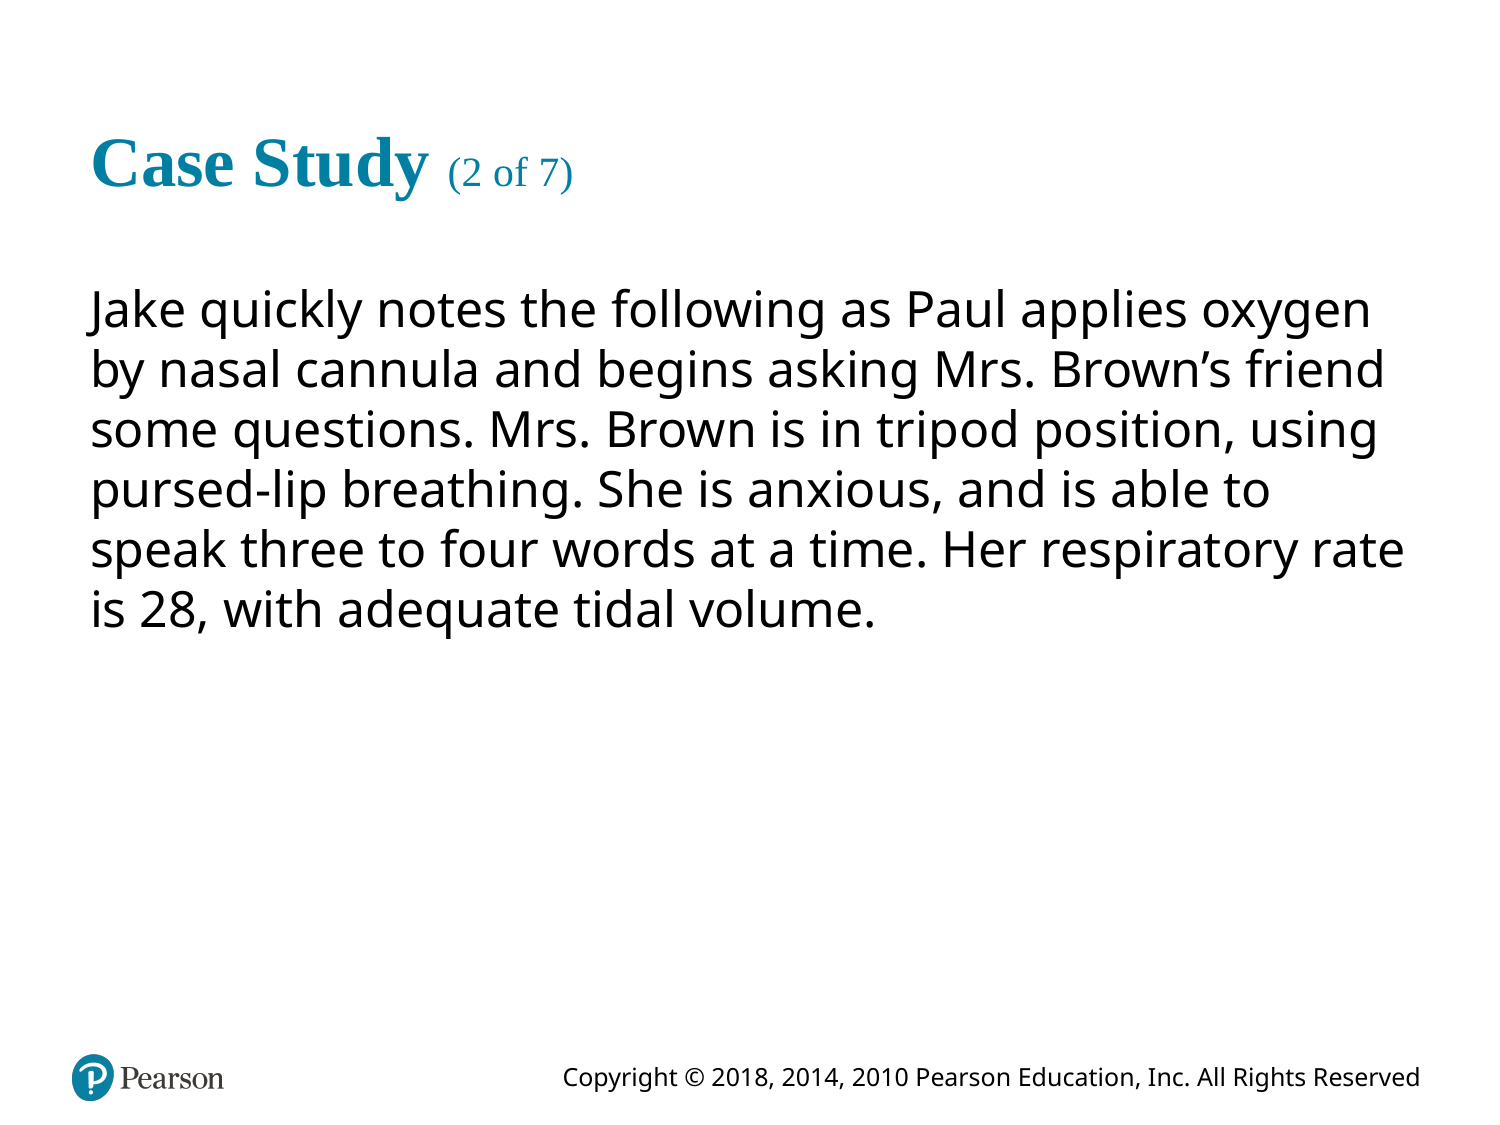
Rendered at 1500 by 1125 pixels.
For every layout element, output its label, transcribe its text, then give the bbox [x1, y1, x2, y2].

picture [80, 1063, 106, 1088]
picture [72, 1087, 83, 1101]
picture [72, 1054, 88, 1070]
list Jake quickly notes the following as Paul applies oxygen by nasal cannula and begins asking Mrs. Brown’s friend some questions. Mrs. Brown is in tripod position, using pursed-lip breathing. She is anxious, and is able to speak three to four words at a time. Her respiratory rate is 28, with adequate tidal volume. [75, 262, 1425, 657]
title Case Study (2 of 7) [75, 35, 1425, 216]
picture [98, 1054, 224, 1101]
